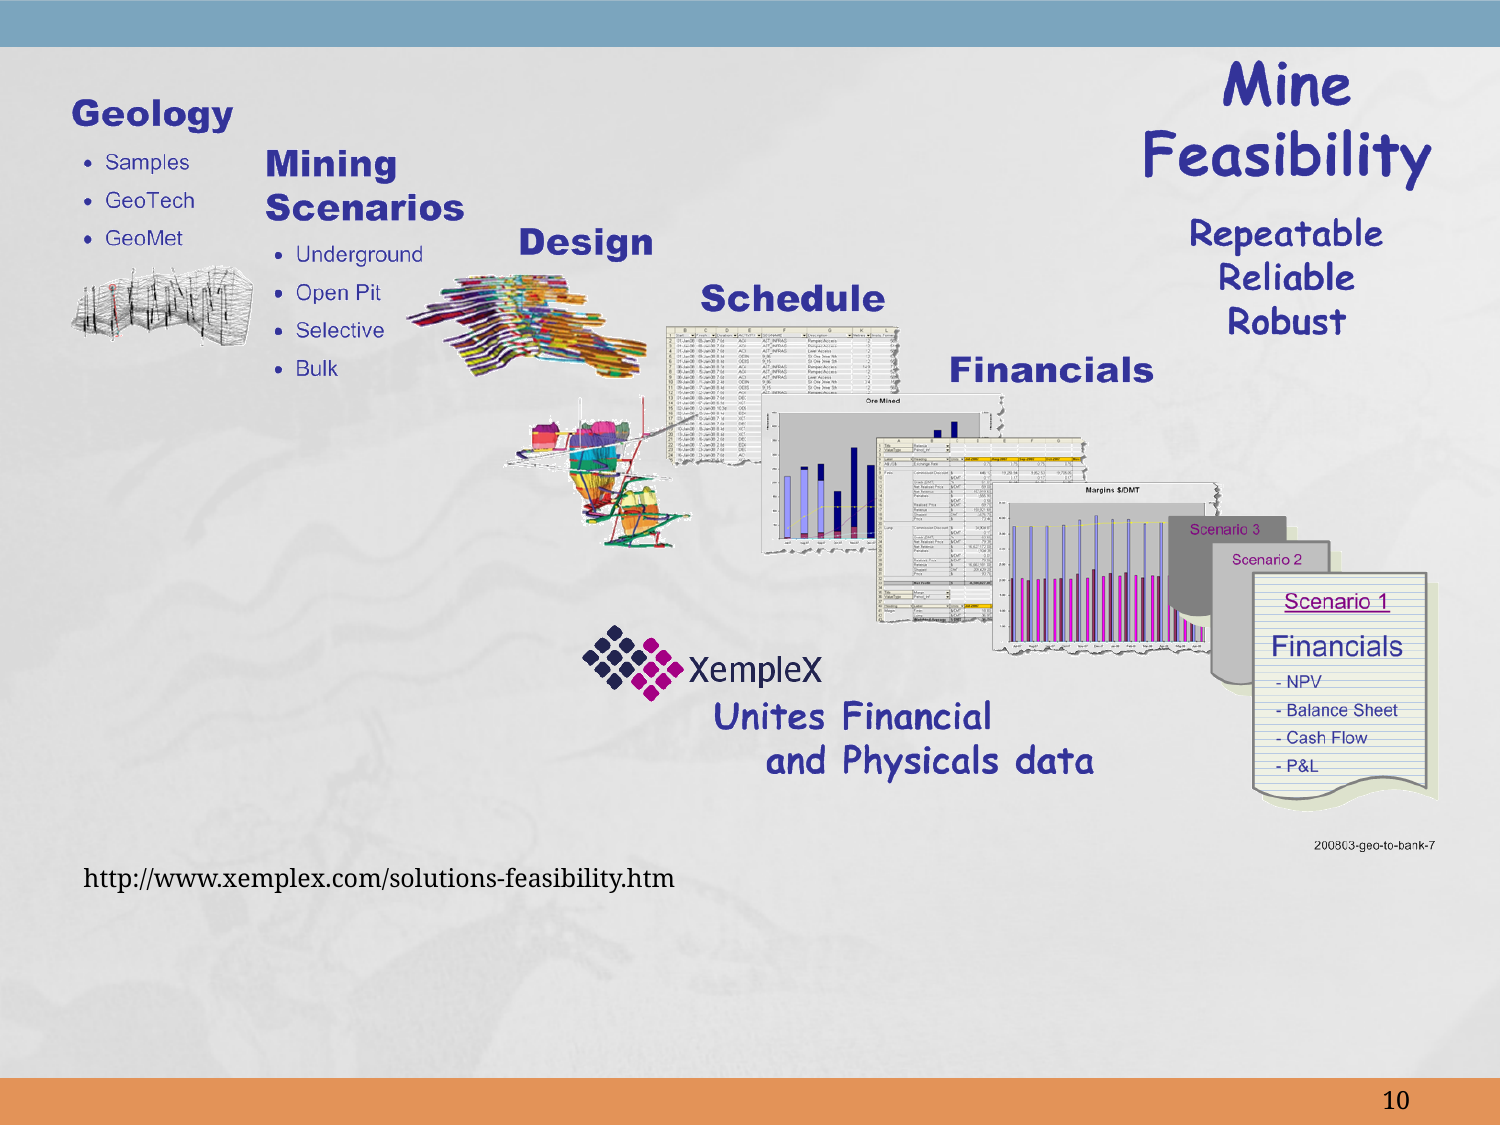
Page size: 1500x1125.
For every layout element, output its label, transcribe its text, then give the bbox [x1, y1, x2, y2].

text_box http://www.xemplex.com/solutions-feasibility.htm [68, 856, 819, 900]
picture [64, 42, 1458, 853]
slide_number 10 [1074, 1078, 1425, 1125]
